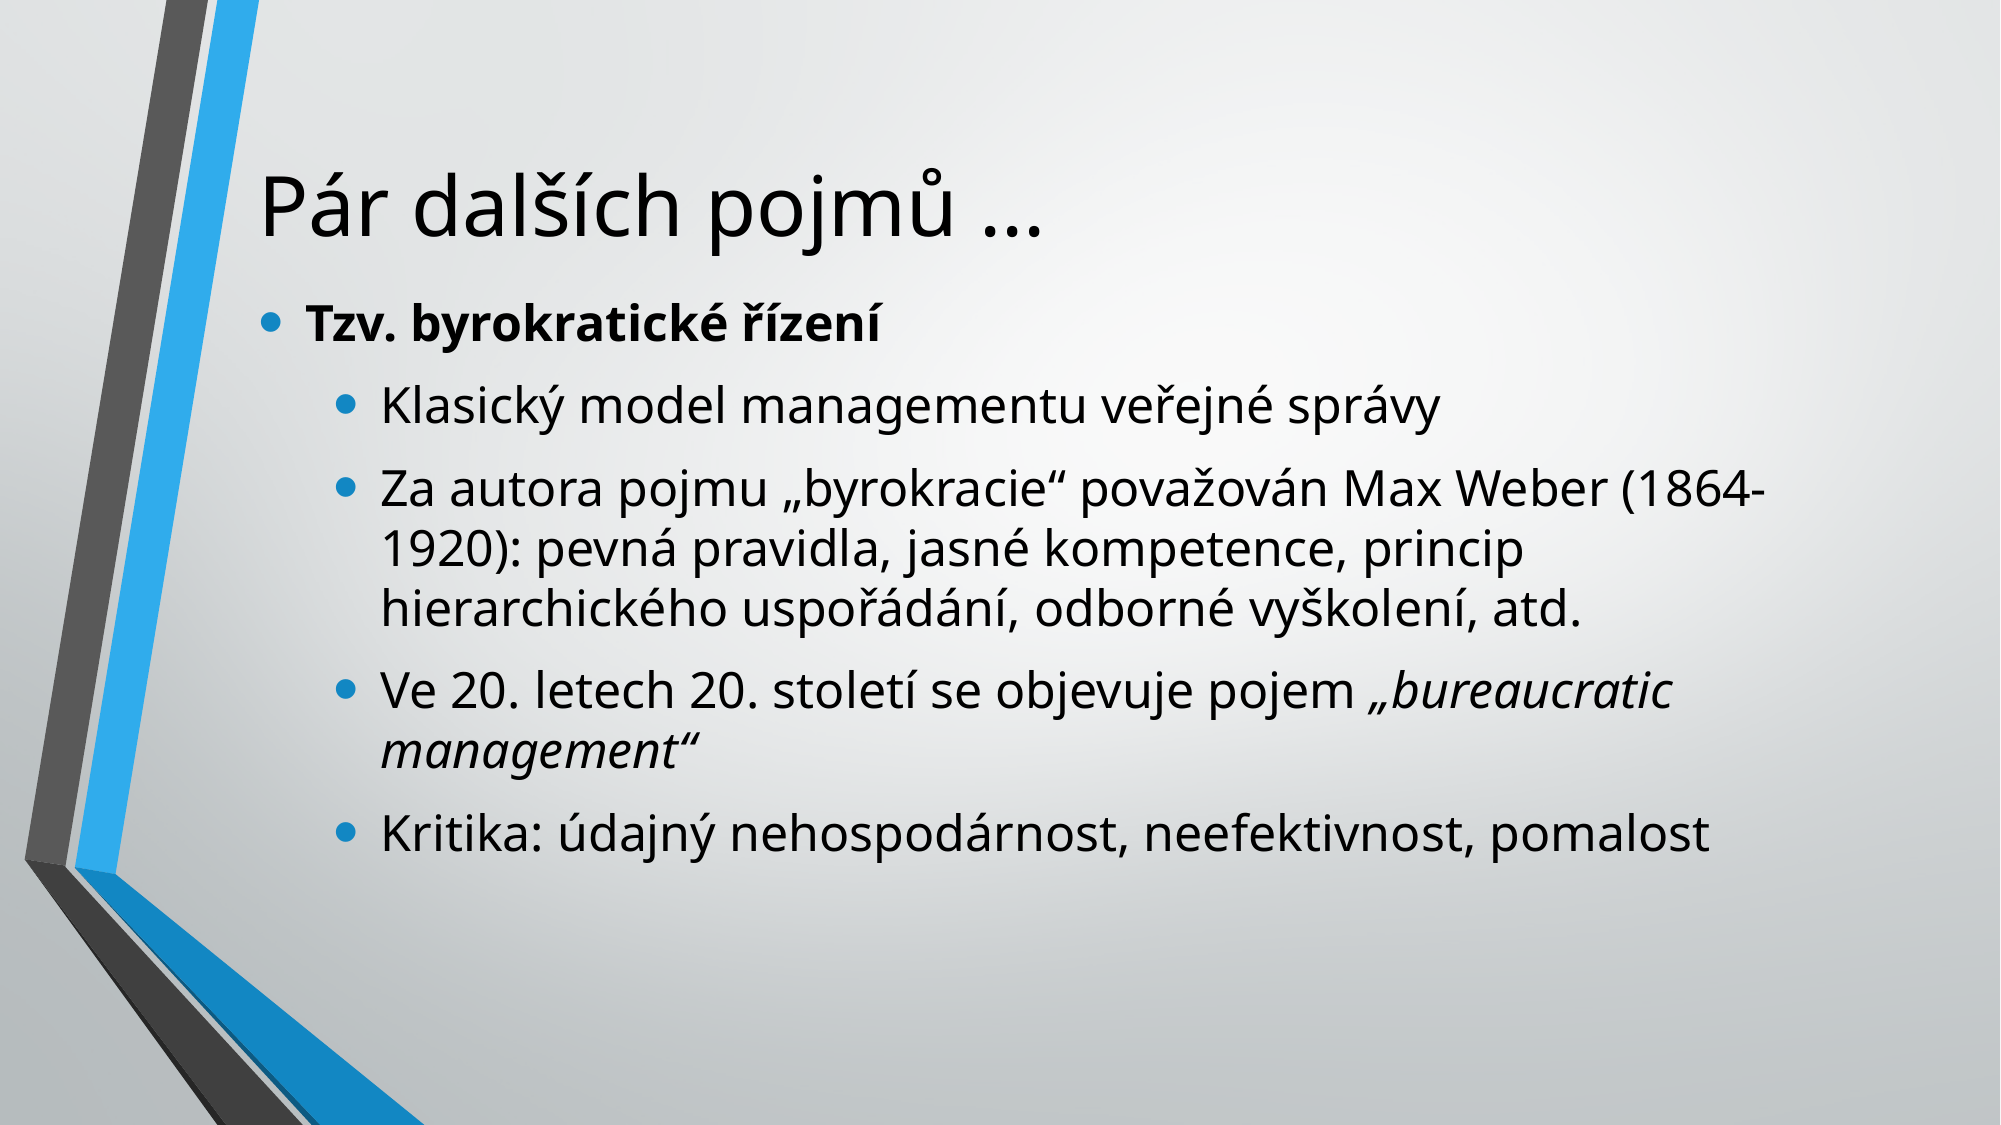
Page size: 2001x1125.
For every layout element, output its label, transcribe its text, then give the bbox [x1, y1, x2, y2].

title Pár dalších pojmů ... [243, 58, 1887, 283]
list Tzv. byrokratické řízení Klasický model managementu veřejné správy Za autora pojmu „byrokracie“ považován Max Weber (1864-1920): pevná pravidla, jasné kompetence, princip hierarchického uspořádání, odborné vyškolení, atd. Ve 20. letech 20. století se objevuje pojem „bureaucratic management“ Kritika: údajný nehospodárnost, neefektivnost, pomalost [243, 283, 1887, 997]
